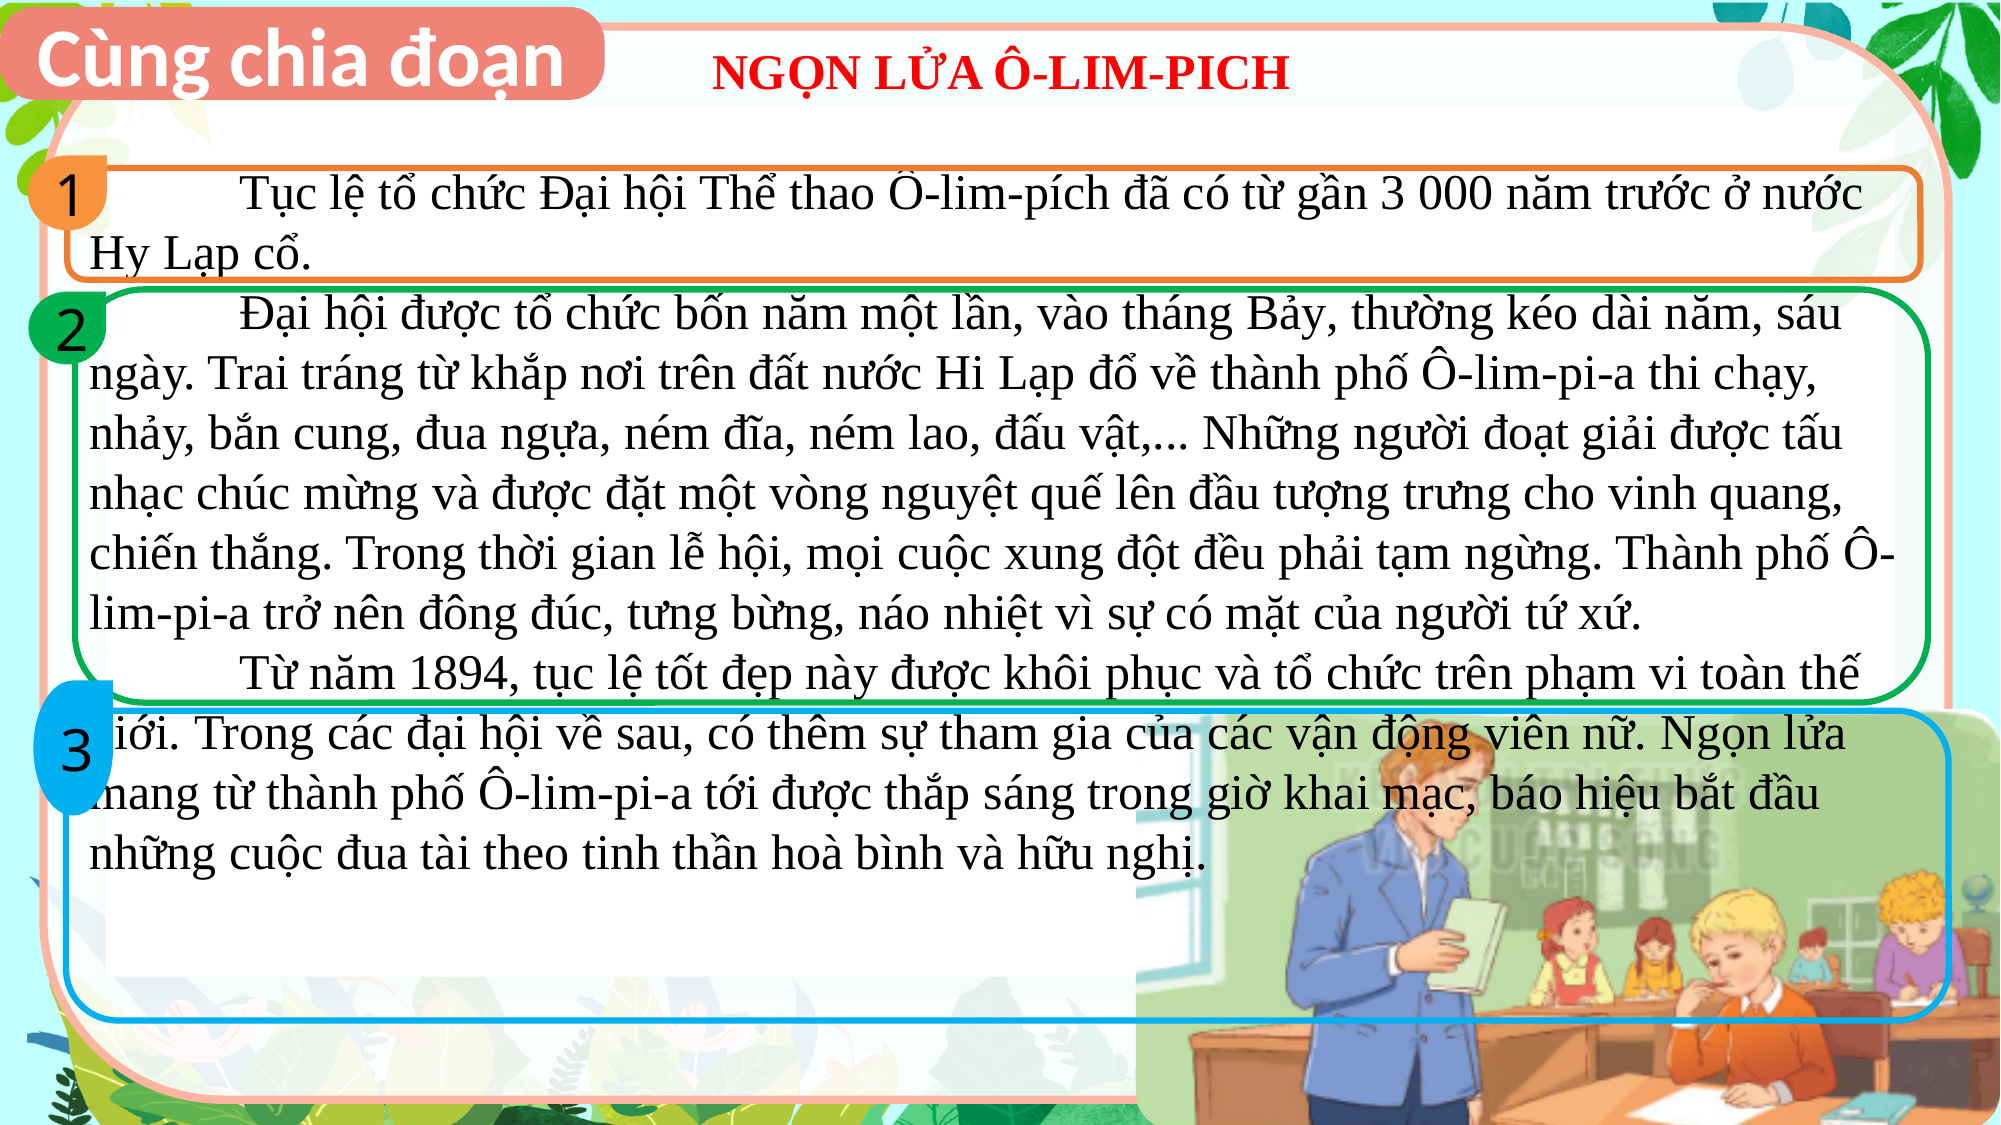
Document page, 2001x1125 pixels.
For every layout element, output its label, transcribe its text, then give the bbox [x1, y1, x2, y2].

text_box Cùng chia đoạn [0, 5, 606, 101]
text_box NGỌN LỬA Ô-LIM-PICH Tục lệ tổ chức Đại hội Thể thao Ô-lim-pích đã có từ gần 3 000 năm trước ở nước Hy Lạp cổ. Đại hội được tổ chức bốn năm một lần, vào tháng Bảy, thường kéo dài năm, sáu ngày. Trai tráng từ khắp nơi trên đất nước Hi Lạp đổ về thành phố Ô-lim-pi-a thi chạy, nhảy, bắn cung, đua ngựa, ném đĩa, ném lao, đấu vật,... Những người đoạt giải được tấu nhạc chúc mừng và được đặt một vòng nguyệt quế lên đầu tượng trưng cho vinh quang, chiến thắng. Trong thời gian lễ hội, mọi cuộc xung đột đều phải tạm ngừng. Thành phố Ô-lim-pi-a trở nên đông đúc, tưng bừng, náo nhiệt vì sự có mặt của người tứ xứ. Từ năm 1894, tục lệ tốt đẹp này được khôi phục và tổ chức trên phạm vi toàn thế giới. Trong các đại hội về sau, có thêm sự tham gia của các vận động viên nữ. Ngọn lửa mang từ thành phố Ô-lim-pi-a tới được thắp sáng trong giờ khai mạc, báo hiệu bắt đầu những cuộc đua tài theo tinh thần hoà bình và hữu nghị. [113, 647, 1929, 709]
picture [0, 0, 2000, 1125]
text_box [602, 25, 1818, 32]
text_box [66, 167, 1922, 281]
text_box 1 [28, 156, 106, 230]
picture [1135, 715, 1945, 1017]
text_box NGỌN LỬA Ô-LIM-PICH Tục lệ tổ chức Đại hội Thể thao Ô-lim-pích đã có từ gần 3 000 năm trước ở nước Hy Lạp cổ. Đại hội được tổ chức bốn năm một lần, vào tháng Bảy, thường kéo dài năm, sáu ngày. Trai tráng từ khắp nơi trên đất nước Hi Lạp đổ về thành phố Ô-lim-pi-a thi chạy, nhảy, bắn cung, đua ngựa, ném đĩa, ném lao, đấu vật,... Những người đoạt giải được tấu nhạc chúc mừng và được đặt một vòng nguyệt quế lên đầu tượng trưng cho vinh quang, chiến thắng. Trong thời gian lễ hội, mọi cuộc xung đột đều phải tạm ngừng. Thành phố Ô-lim-pi-a trở nên đông đúc, tưng bừng, náo nhiệt vì sự có mặt của người tứ xứ. Từ năm 1894, tục lệ tốt đẹp này được khôi phục và tổ chức trên phạm vi toàn thế giới. Trong các đại hội về sau, có thêm sự tham gia của các vận động viên nữ. Ngọn lửa mang từ thành phố Ô-lim-pi-a tới được thắp sáng trong giờ khai mạc, báo hiệu bắt đầu những cuộc đua tài theo tinh thần hoà bình và hữu nghị. [74, 32, 1929, 346]
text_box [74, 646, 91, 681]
text_box 2 [29, 292, 106, 364]
text_box [42, 222, 74, 300]
text_box [73, 288, 1930, 704]
text_box [48, 103, 74, 160]
text_box [42, 356, 74, 706]
text_box [42, 790, 1135, 1101]
text_box 3 [34, 681, 113, 815]
text_box [64, 709, 1135, 1022]
text_box [1929, 121, 1950, 708]
